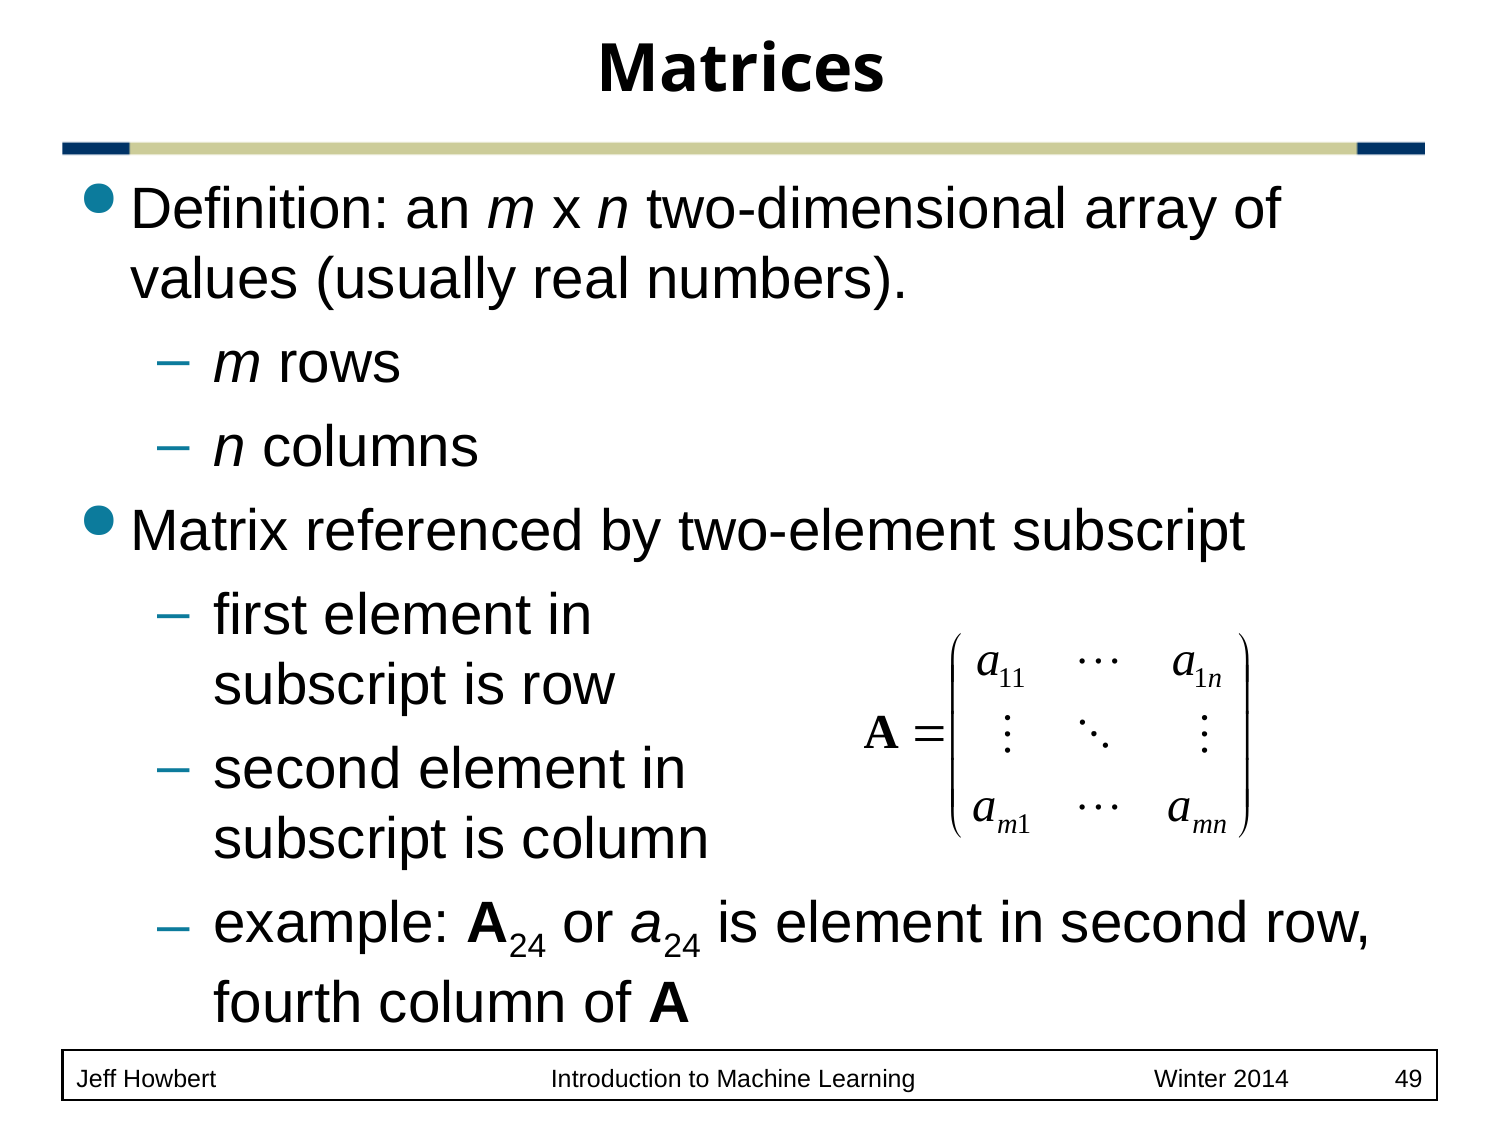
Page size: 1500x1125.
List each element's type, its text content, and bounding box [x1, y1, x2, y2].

list Definition: an m x n two-dimensional array of values (usually real numbers). m rows n columns Matrix referenced by two-element subscript first element in subscript is row second element in subscript is column example: A24 or a24 is element in second row, fourth column of A [66, 161, 1433, 1013]
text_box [855, 621, 1263, 851]
title Matrices [61, 24, 1422, 113]
